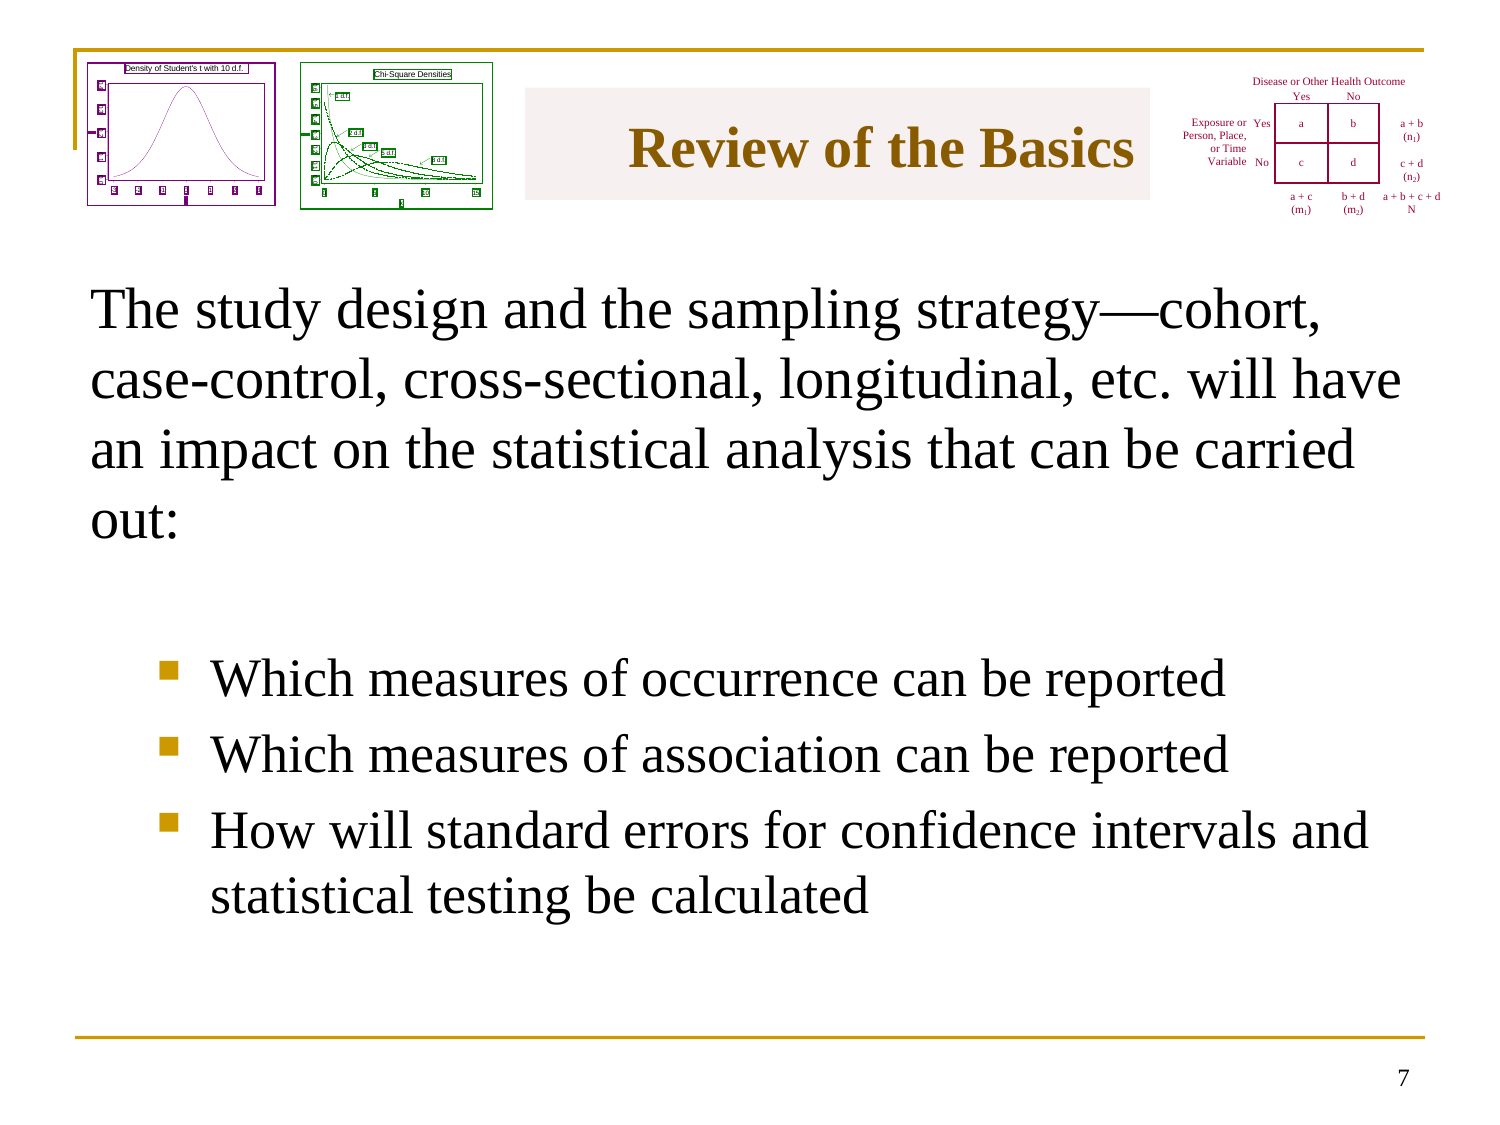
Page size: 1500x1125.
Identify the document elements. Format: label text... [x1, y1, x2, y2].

title Review of the Basics [524, 87, 1151, 201]
slide_number 6 [1074, 1049, 1426, 1100]
list The study design and the sampling strategy—cohort, case-control, cross-sectional, longitudinal, etc. will have an impact on the statistical analysis that can be carried out: Which measures of occurrence can be reported Which measures of association can be reported How will standard errors for confidence intervals and statistical testing be calculated [74, 262, 1438, 1013]
